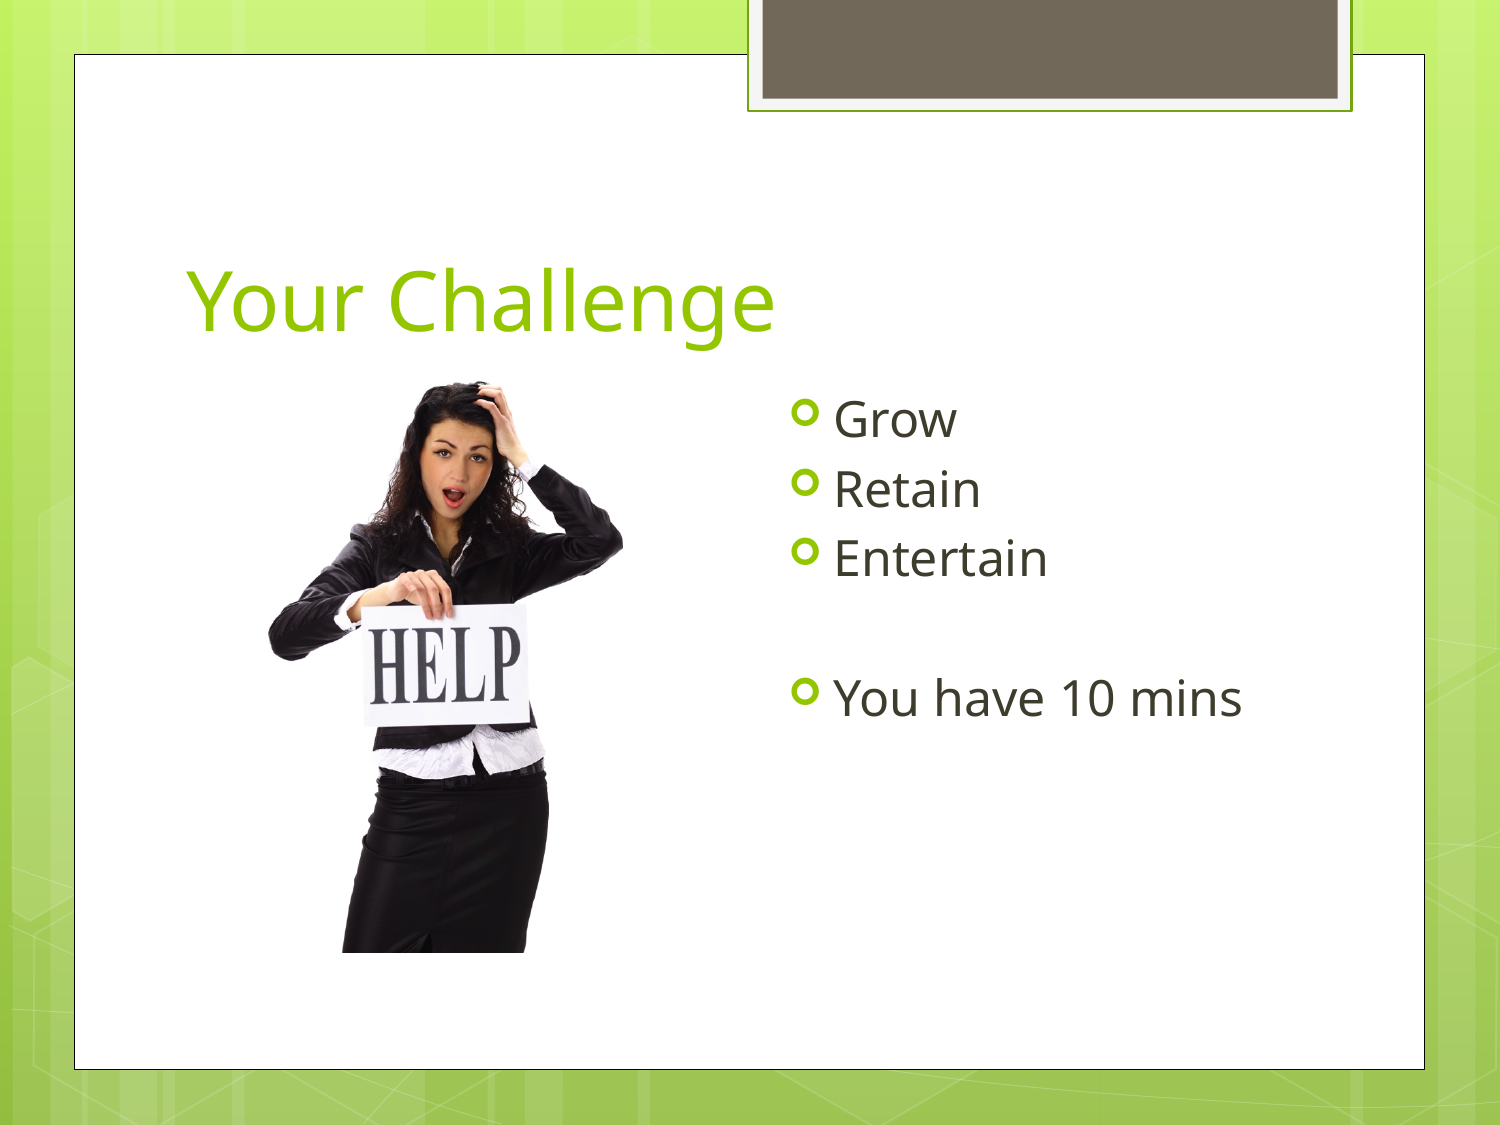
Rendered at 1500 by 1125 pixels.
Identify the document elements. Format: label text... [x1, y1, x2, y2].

list Grow Retain Entertain You have 10 mins [761, 379, 1323, 953]
title Your Challenge [171, 168, 1324, 357]
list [170, 379, 733, 953]
